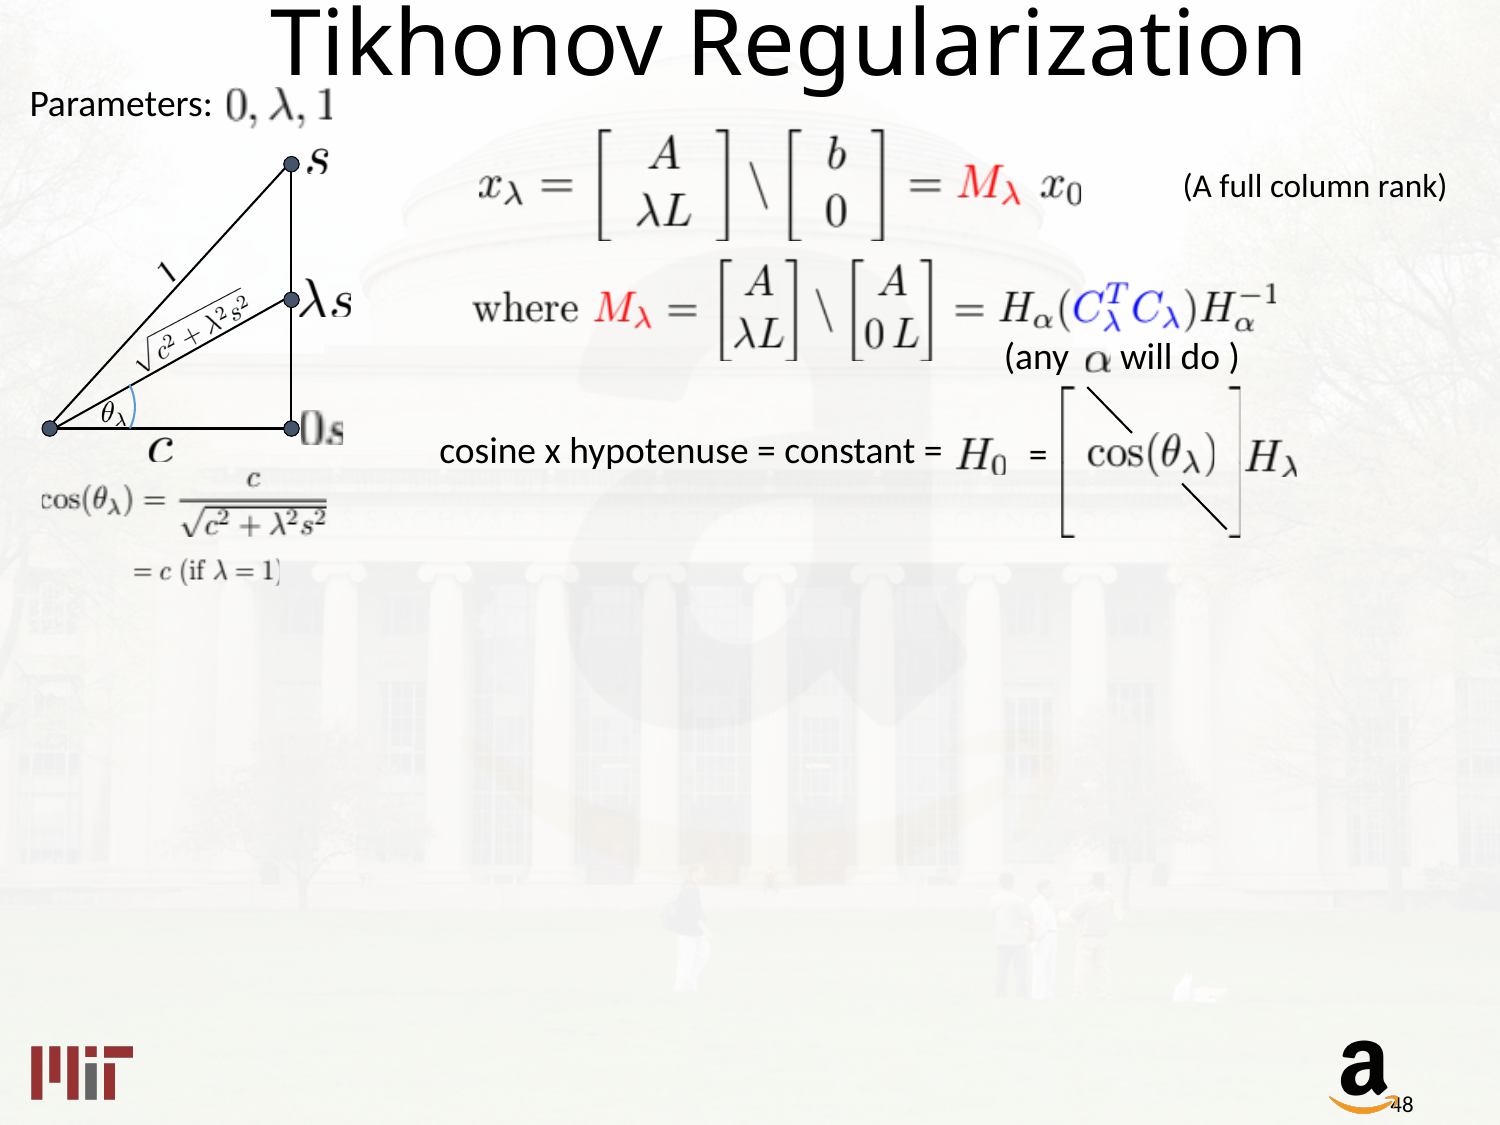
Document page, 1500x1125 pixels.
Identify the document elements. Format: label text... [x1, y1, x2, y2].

text_box [284, 420, 300, 437]
picture [161, 259, 173, 284]
picture [305, 148, 329, 174]
text_box [292, 291, 299, 309]
picture [126, 314, 255, 347]
text_box (A full column rank) [1167, 156, 1463, 212]
picture [101, 401, 126, 426]
text_box [41, 422, 56, 437]
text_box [1013, 385, 1297, 538]
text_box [41, 471, 327, 586]
title Tikhonov Regularization [255, 0, 1500, 140]
picture [471, 258, 1276, 361]
text_box cosine x hypotenuse = constant = [424, 419, 967, 479]
picture [478, 128, 1082, 241]
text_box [991, 361, 1262, 386]
picture [300, 409, 344, 445]
picture [226, 87, 333, 129]
text_box Parameters: [14, 71, 237, 132]
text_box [44, 299, 284, 434]
picture [299, 278, 351, 317]
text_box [47, 161, 292, 429]
picture [148, 437, 173, 462]
picture [26, 1042, 137, 1103]
text_box [284, 155, 300, 173]
picture [955, 437, 1006, 475]
